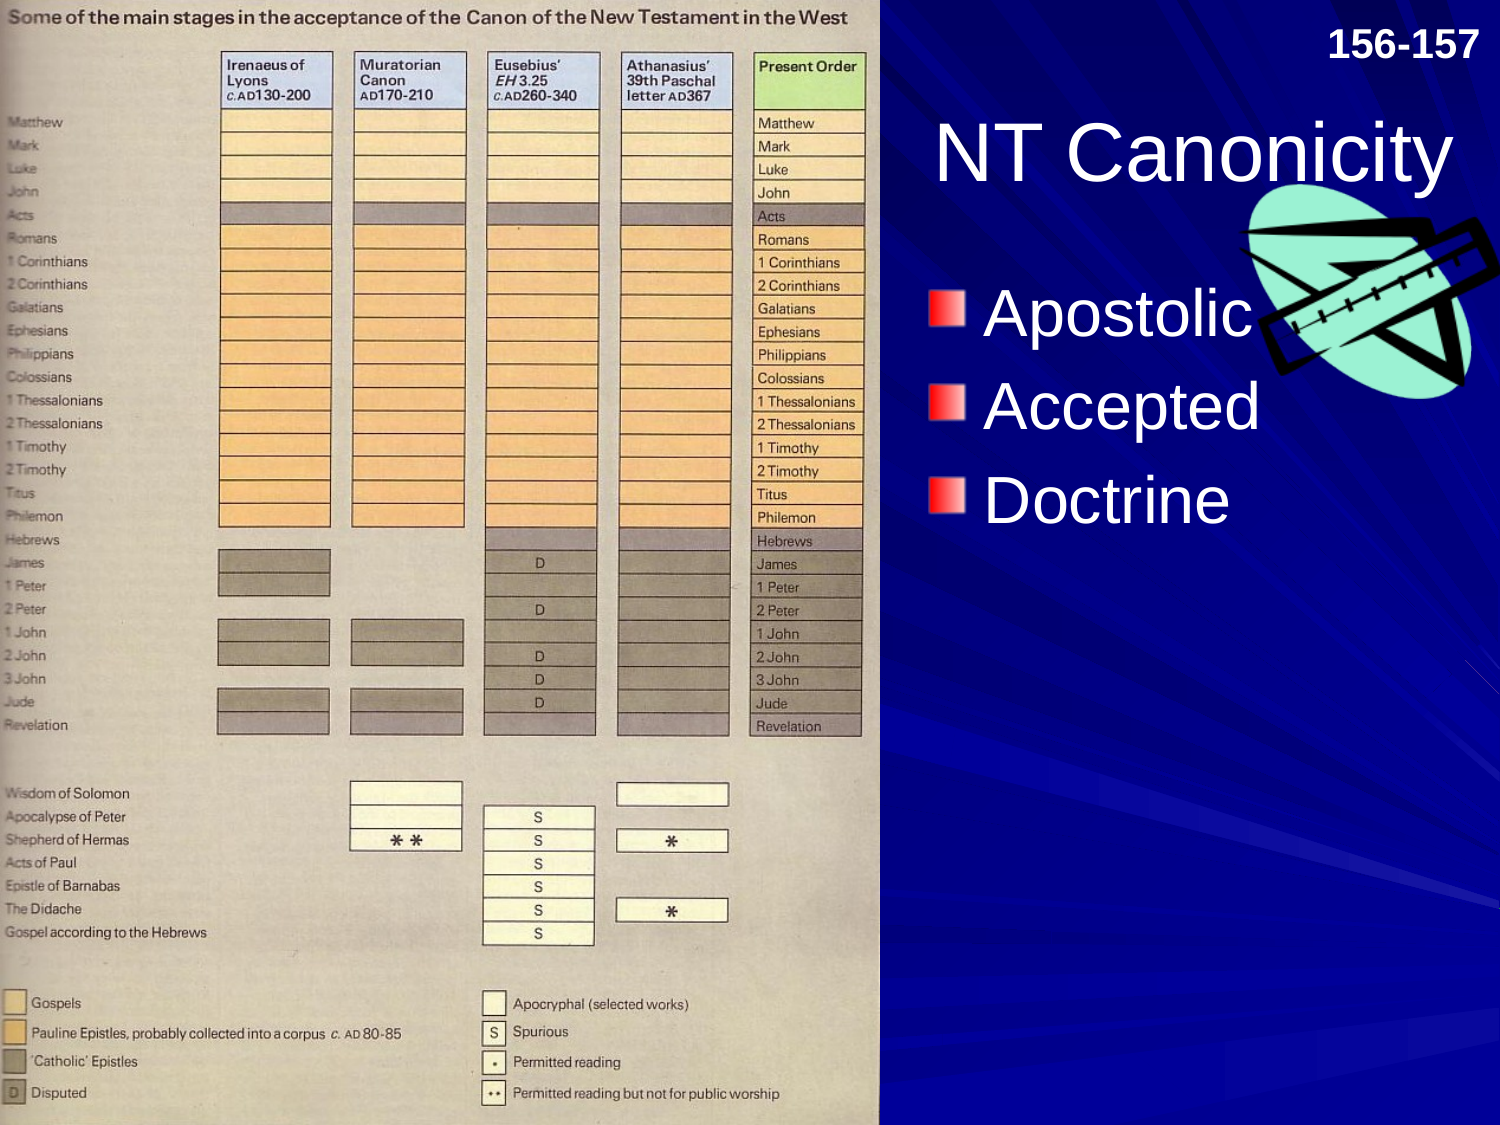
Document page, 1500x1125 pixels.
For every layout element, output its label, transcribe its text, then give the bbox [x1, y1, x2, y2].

list Apostolic Accepted Doctrine [912, 262, 1500, 1125]
title NT Canonicity [899, 45, 1488, 251]
picture [927, 382, 970, 425]
picture [1237, 183, 1500, 401]
picture [927, 288, 970, 331]
picture [0, 0, 880, 1125]
text_box 156-157 [1312, 9, 1496, 75]
picture [927, 475, 970, 518]
